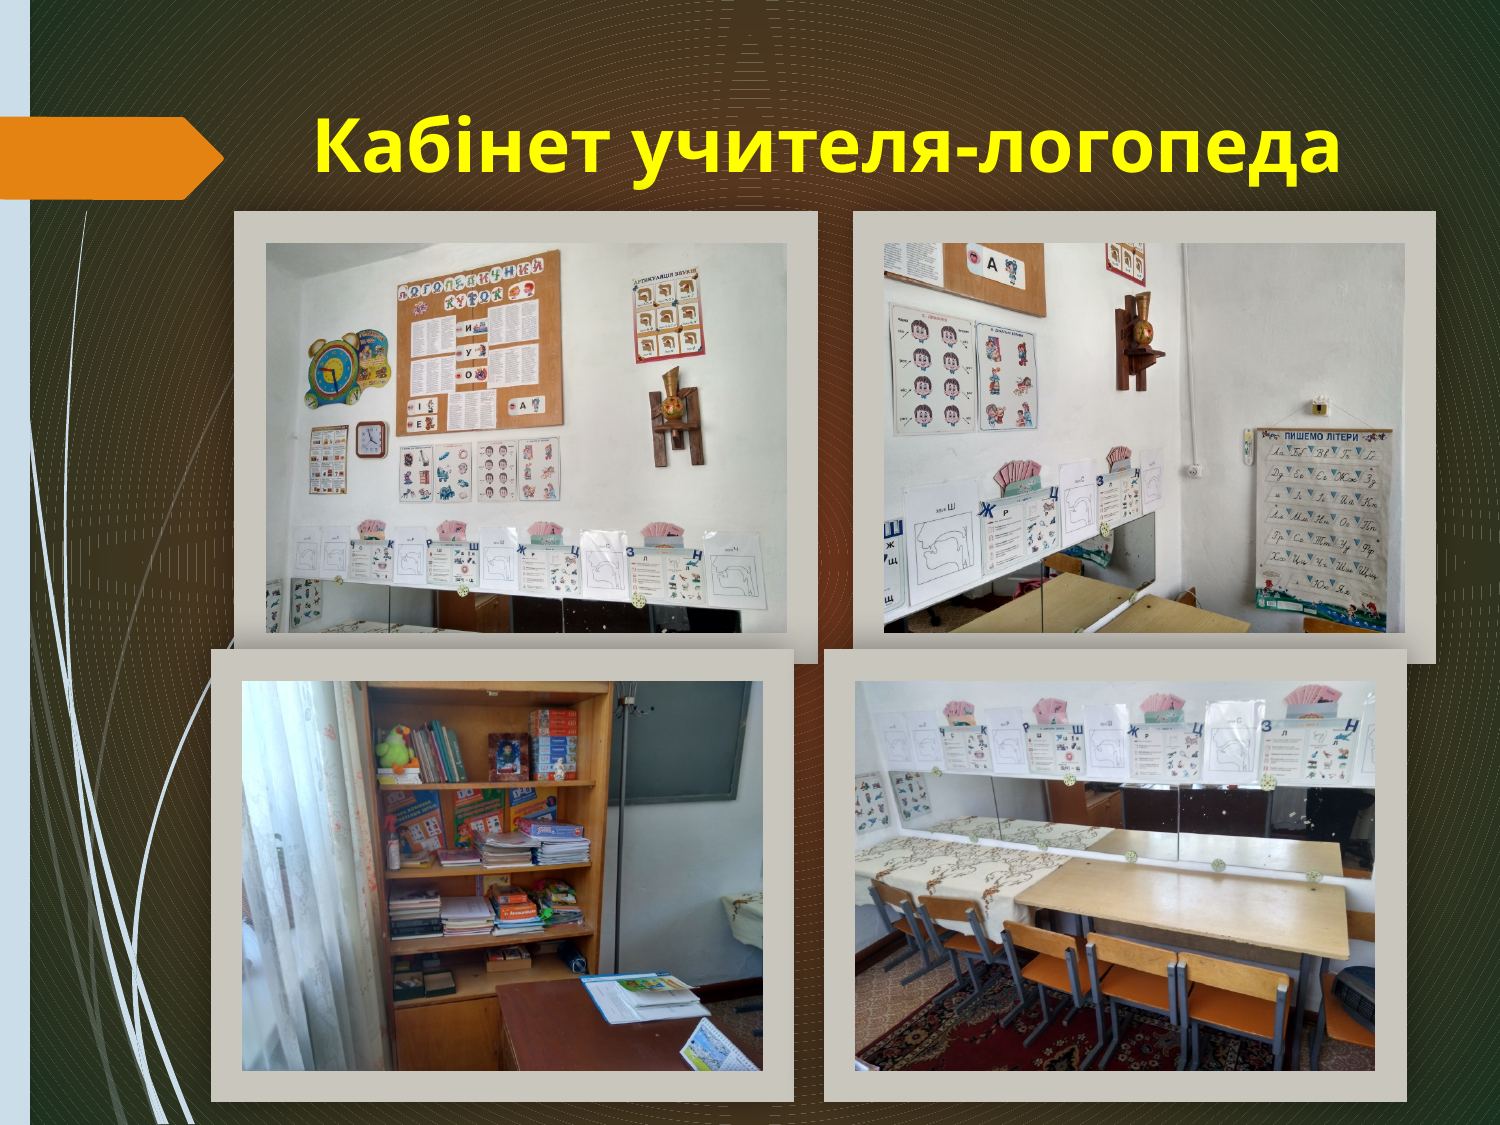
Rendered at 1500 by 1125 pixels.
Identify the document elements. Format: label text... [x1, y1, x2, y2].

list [883, 242, 1405, 634]
picture [854, 680, 1376, 1072]
title Кабінет учителя-логопеда [295, 90, 1377, 195]
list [265, 242, 787, 634]
picture [241, 680, 763, 1072]
